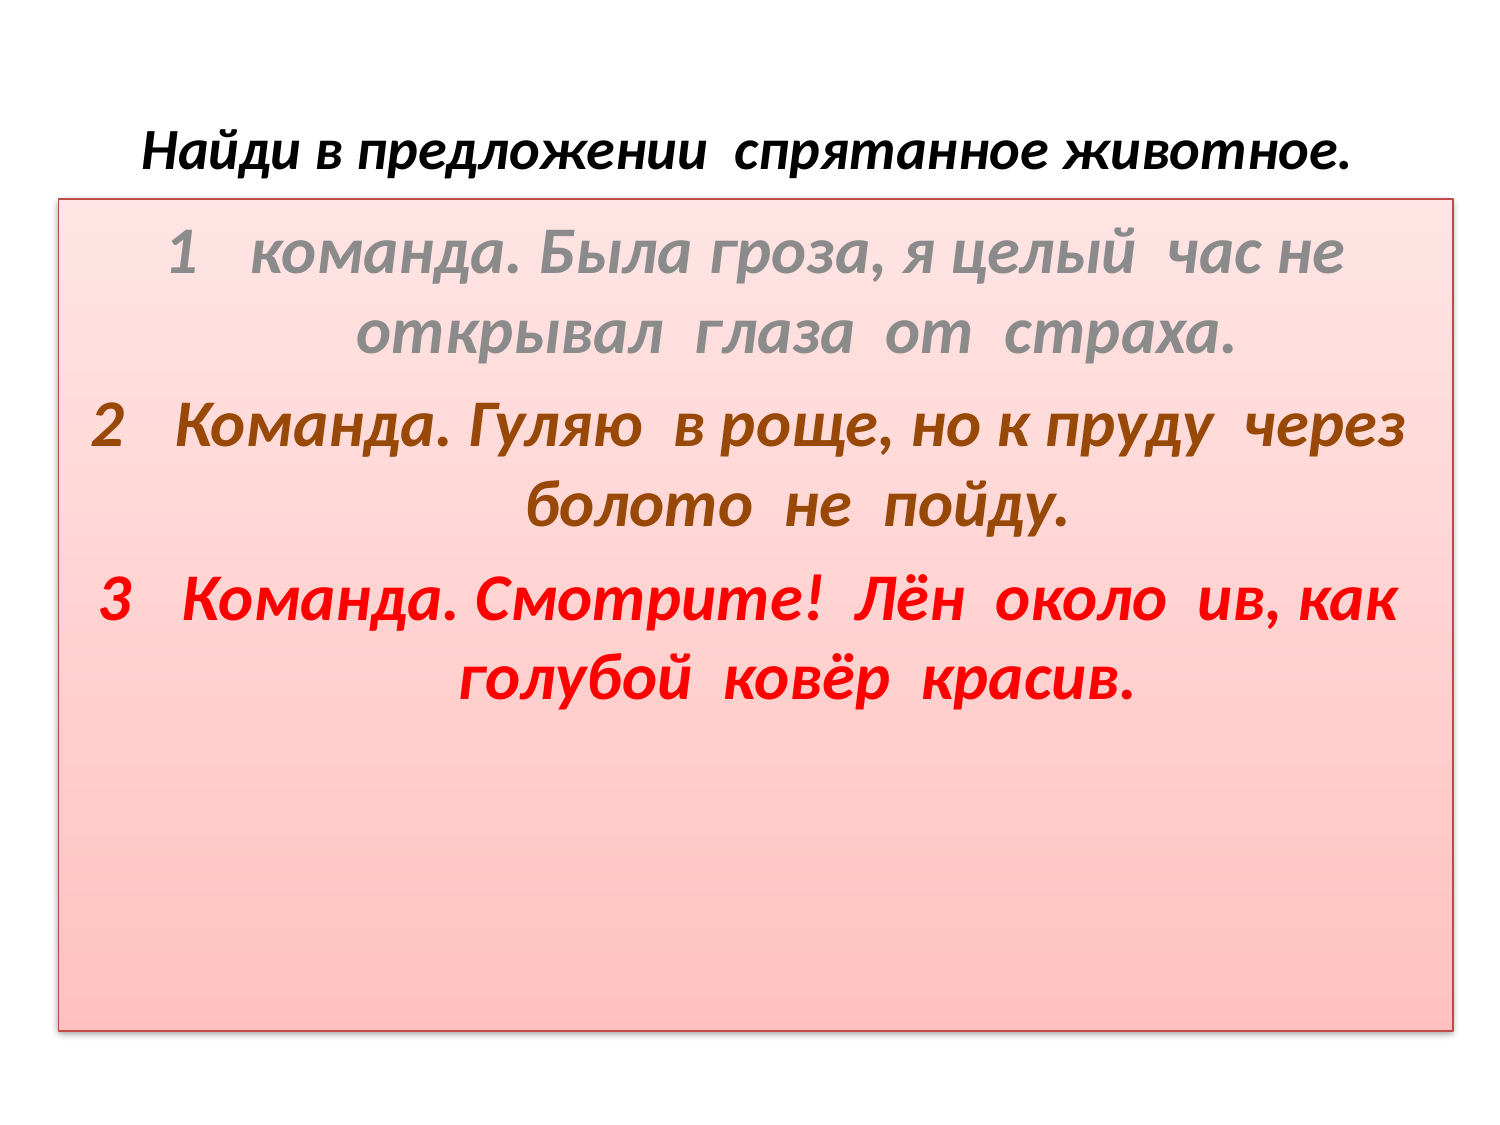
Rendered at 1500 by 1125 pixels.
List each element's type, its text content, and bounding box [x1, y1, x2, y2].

title Найди в предложении спрятанное животное. [112, 35, 1383, 197]
subtitle команда. Была гроза, я целый час не открывал глаза от страха. Команда. Гуляю в роще, но к пруду через болото не пойду. Команда. Смотрите! Лён около ив, как голубой ковёр красив. [58, 198, 1454, 1032]
